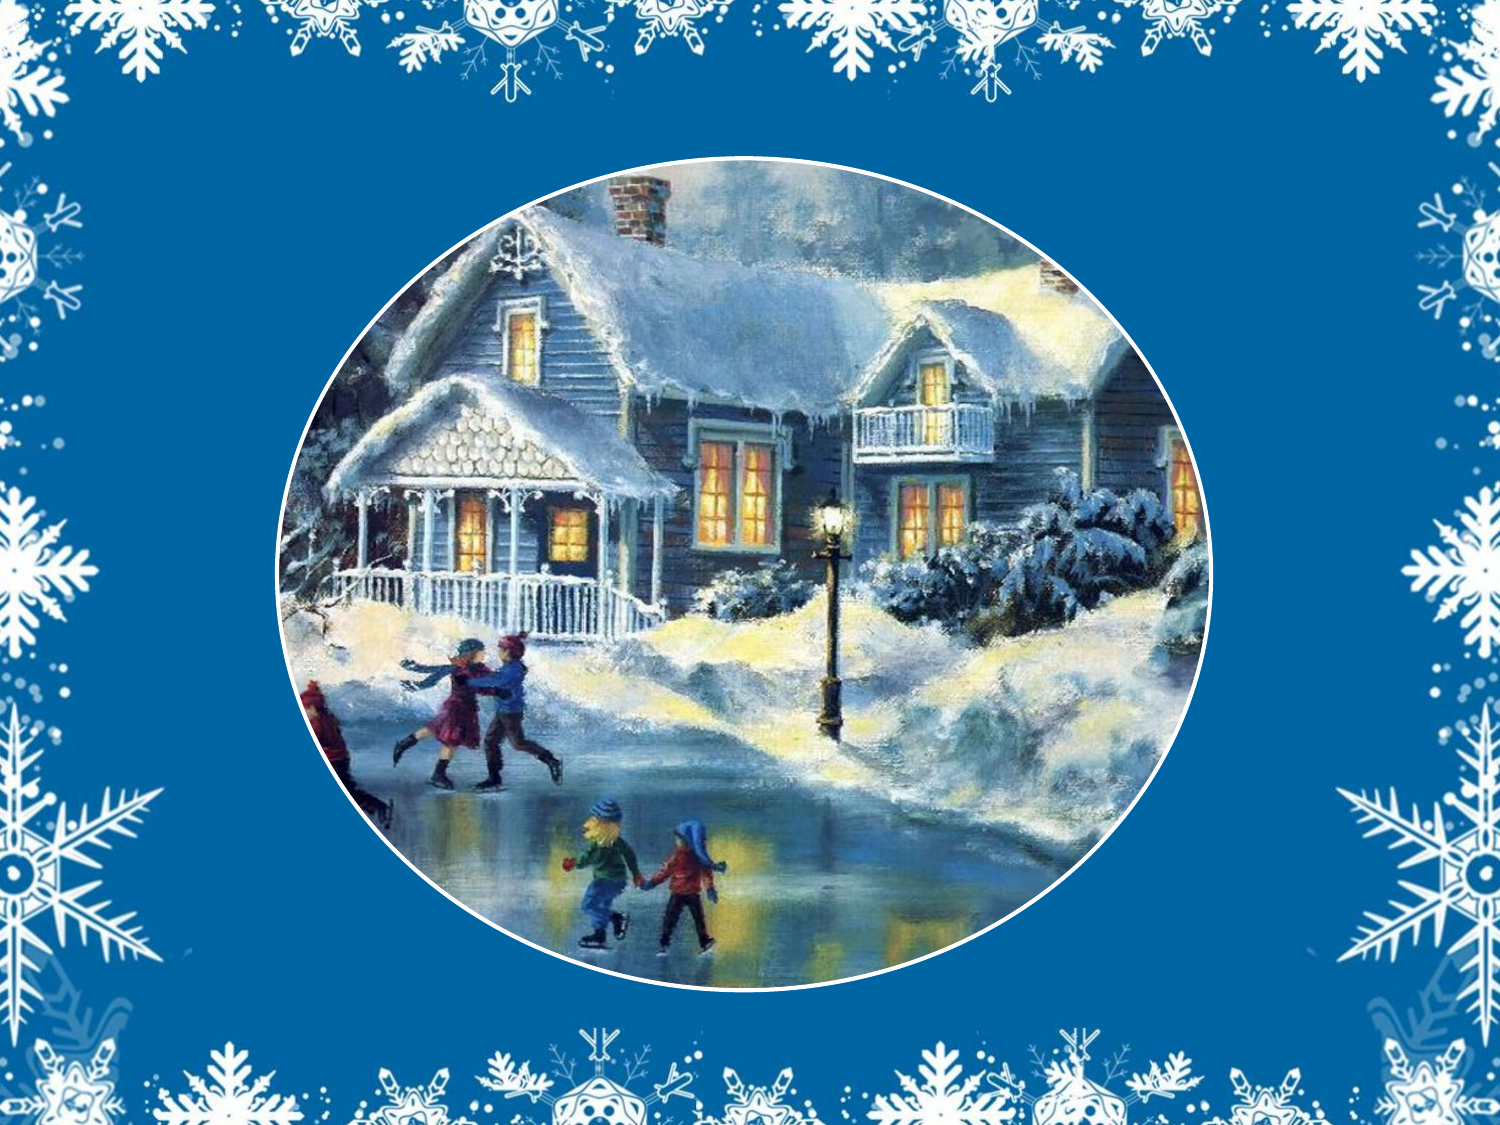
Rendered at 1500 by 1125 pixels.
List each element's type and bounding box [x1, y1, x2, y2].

picture [0, 0, 1500, 1125]
list [229, 136, 1259, 1012]
